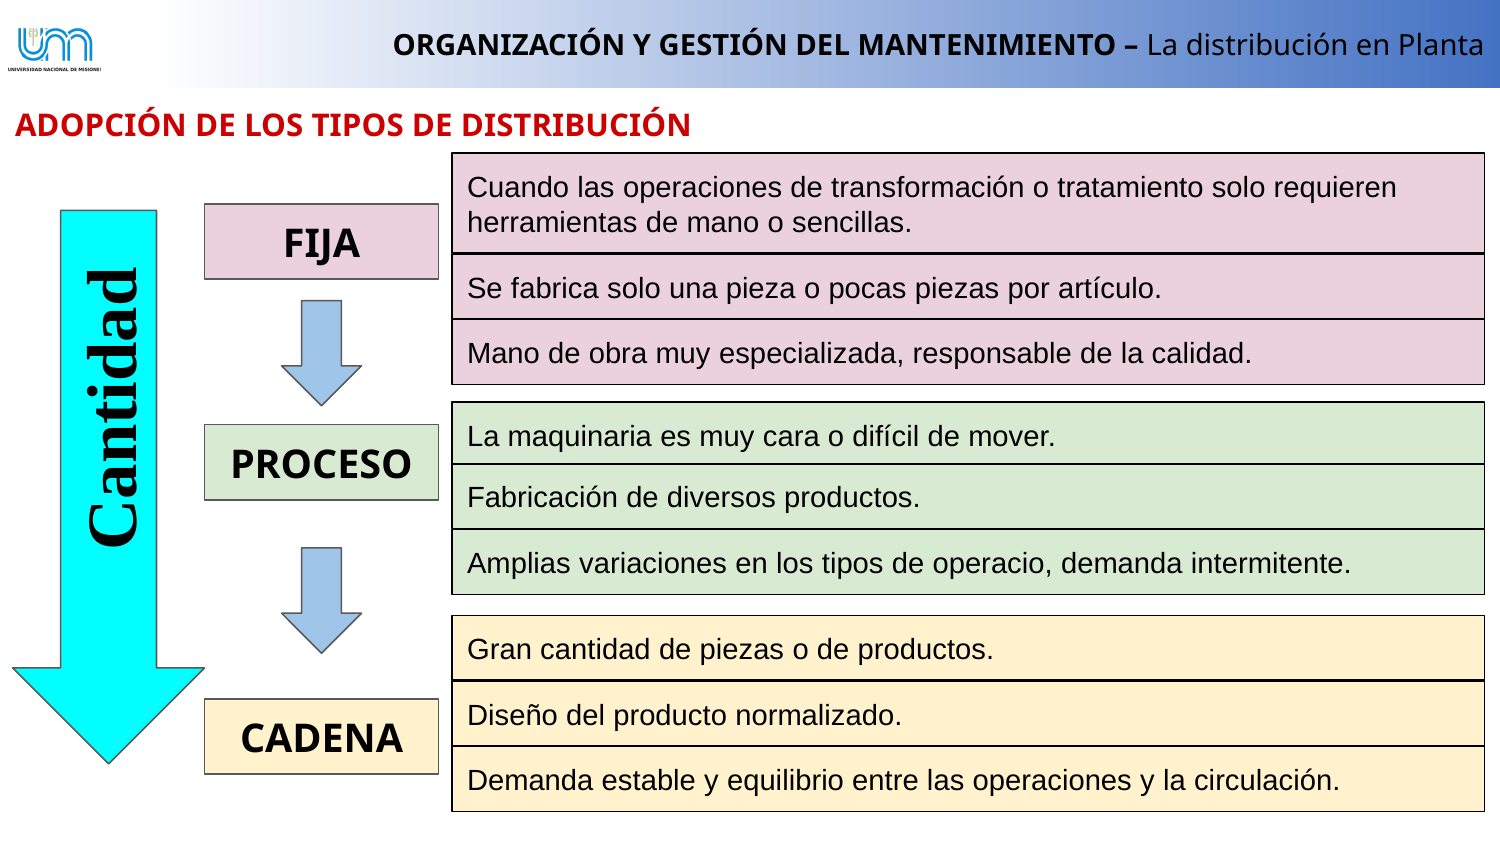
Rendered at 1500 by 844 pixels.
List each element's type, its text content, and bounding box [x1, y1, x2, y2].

text_box La maquinaria es muy cara o difícil de mover. [452, 401, 1485, 463]
text_box [281, 300, 362, 406]
text_box [281, 547, 362, 654]
text_box Mano de obra muy especializada, responsable de la calidad. [452, 319, 1485, 385]
picture [0, 12, 110, 89]
text_box FIJA [204, 204, 439, 280]
text_box Se fabrica solo una pieza o pocas piezas por artículo. [452, 254, 1485, 319]
text_box PROCESO [204, 424, 439, 500]
text_box Cantidad [12, 210, 205, 764]
text_box Fabricación de diversos productos. [452, 463, 1485, 529]
text_box ADOPCIÓN DE LOS TIPOS DE DISTRIBUCIÓN [0, 90, 1500, 158]
text_box Amplias variaciones en los tipos de operacio, demanda intermitente. [452, 529, 1485, 595]
text_box Diseño del producto normalizado. [452, 680, 1485, 746]
text_box Gran cantidad de piezas o de productos. [452, 615, 1485, 680]
text_box Cuando las operaciones de transformación o tratamiento solo requieren herramientas de mano o sencillas. [452, 153, 1485, 254]
text_box Demanda estable y equilibrio entre las operaciones y la circulación. [452, 746, 1485, 812]
text_box CADENA [204, 698, 439, 774]
text_box ORGANIZACIÓN Y GESTIÓN DEL MANTENIMIENTO – La distribución en Planta [100, 0, 1500, 88]
